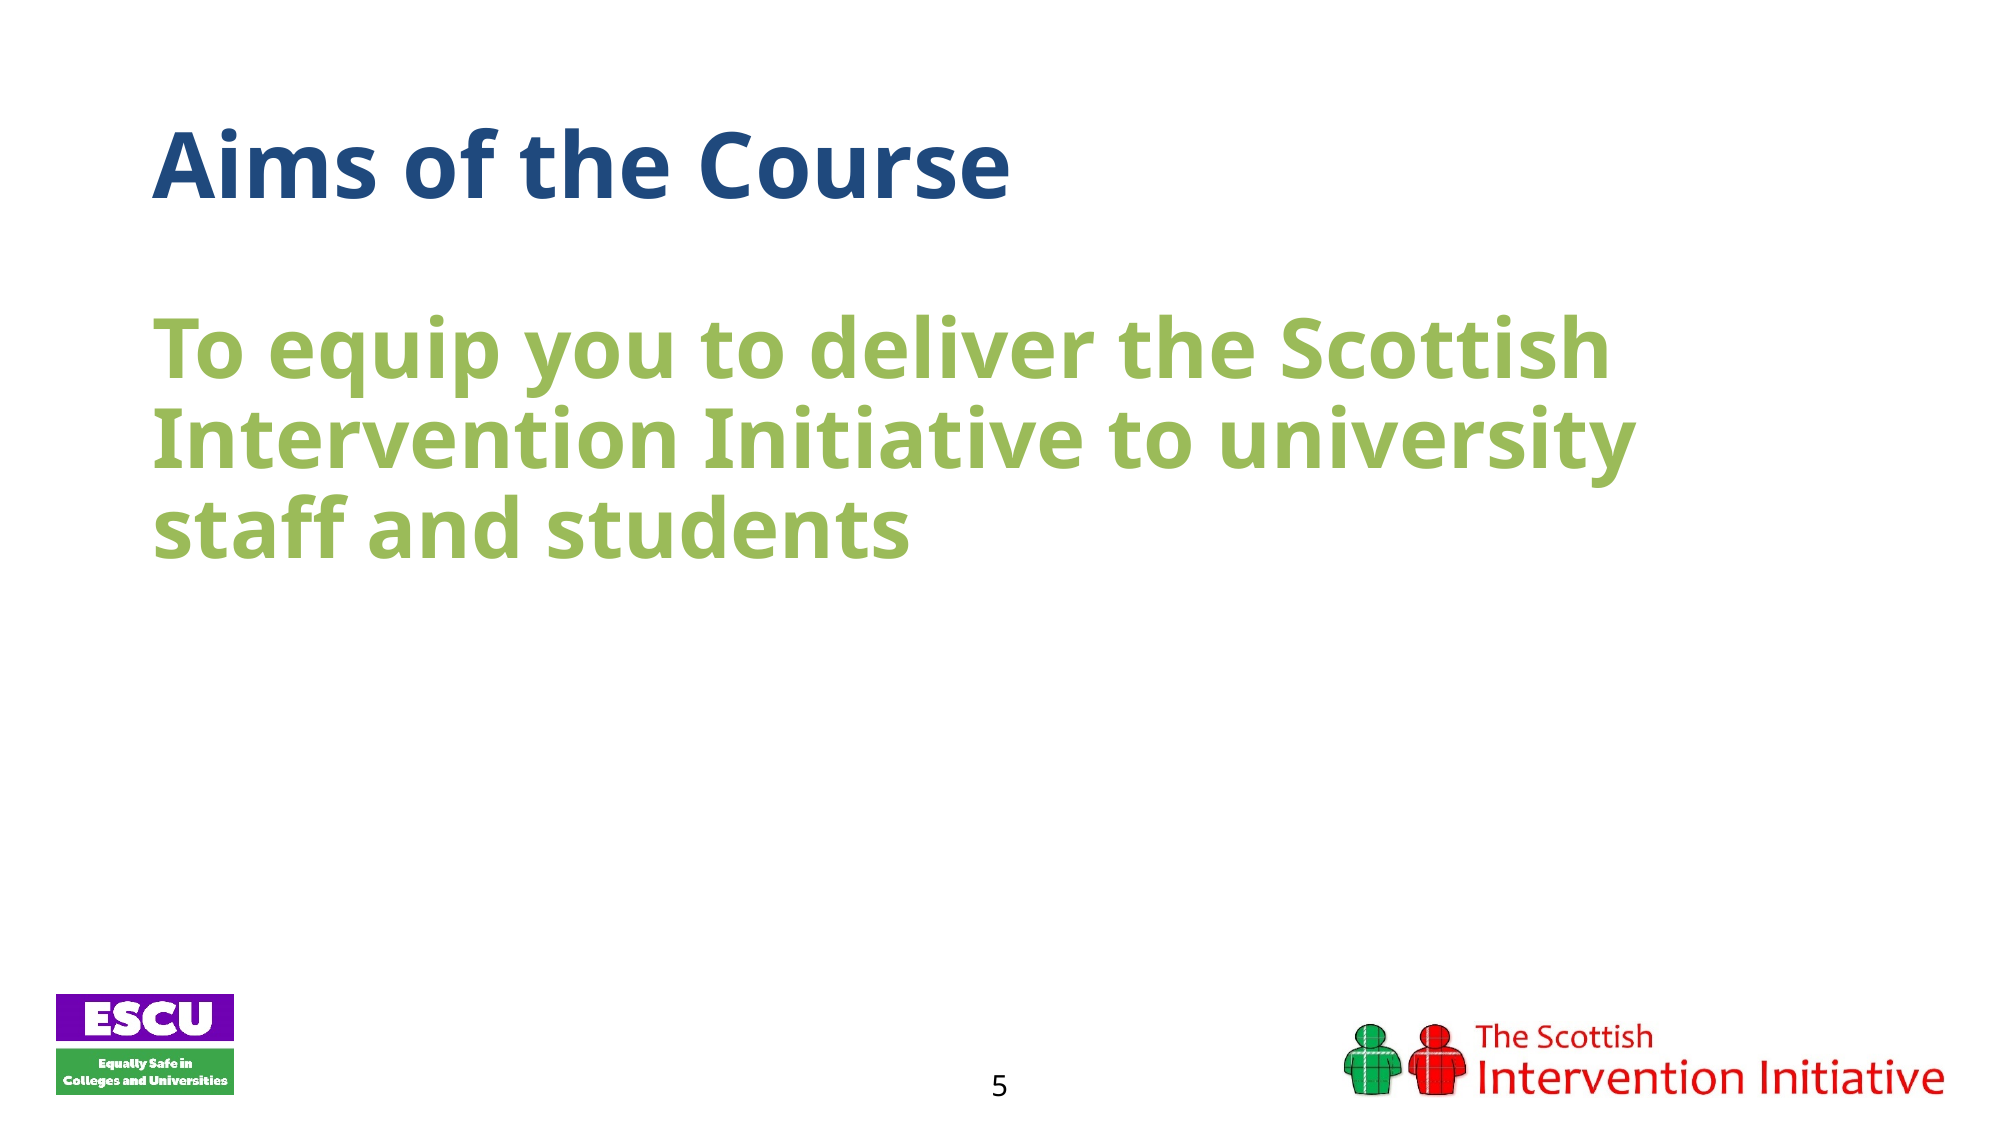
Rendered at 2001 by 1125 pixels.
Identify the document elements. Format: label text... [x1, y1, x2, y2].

list To equip you to deliver the Scottish Intervention Initiative to university staff and students [137, 299, 1863, 1014]
picture [1342, 1021, 1945, 1098]
picture [56, 994, 234, 1095]
title Aims of the Course [137, 59, 1863, 278]
